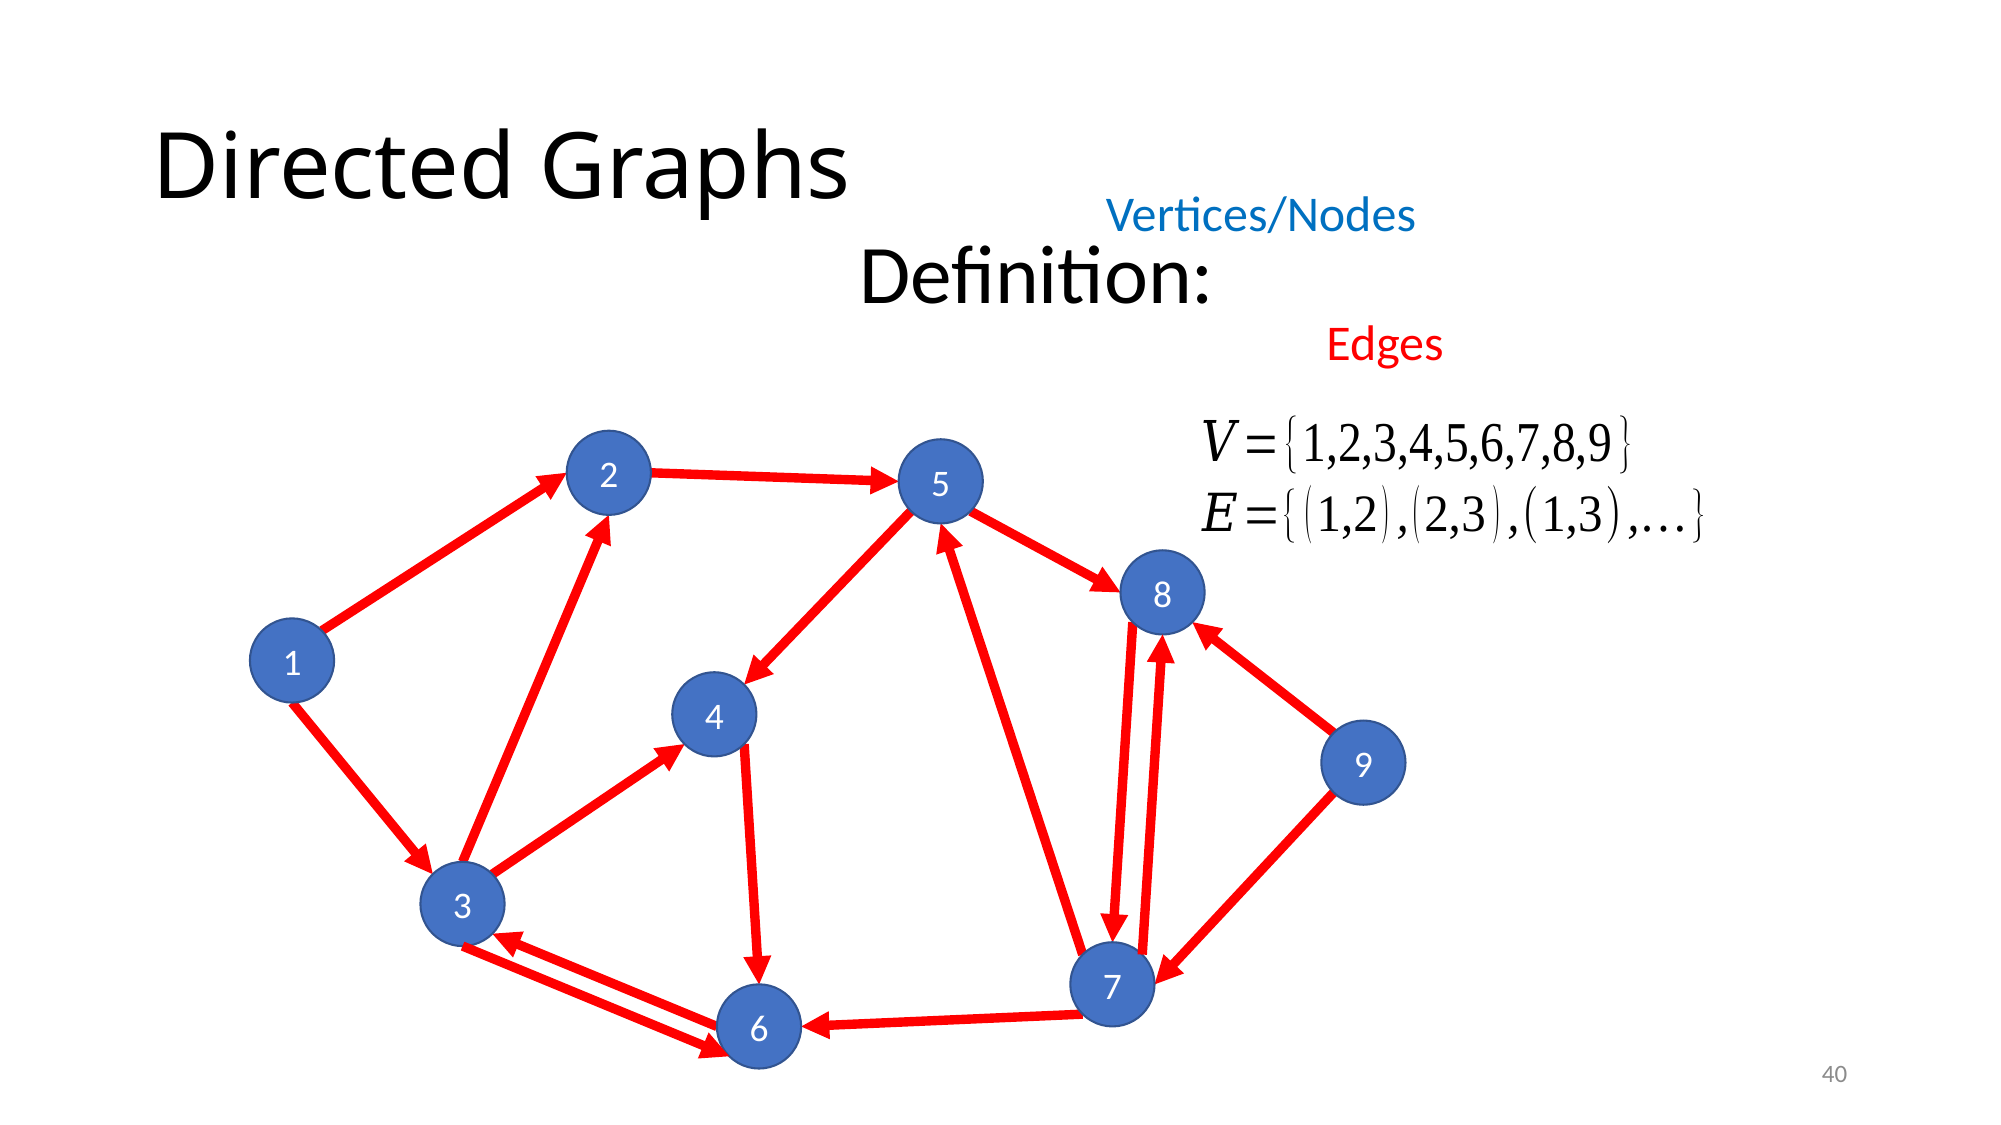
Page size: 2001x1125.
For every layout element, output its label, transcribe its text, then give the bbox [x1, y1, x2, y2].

text_box Edges [1311, 303, 1459, 378]
title Directed Graphs [137, 59, 1863, 278]
slide_number 40 [1412, 1042, 1863, 1103]
text_box Vertices/Nodes [1091, 173, 1432, 249]
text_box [249, 430, 1406, 1069]
